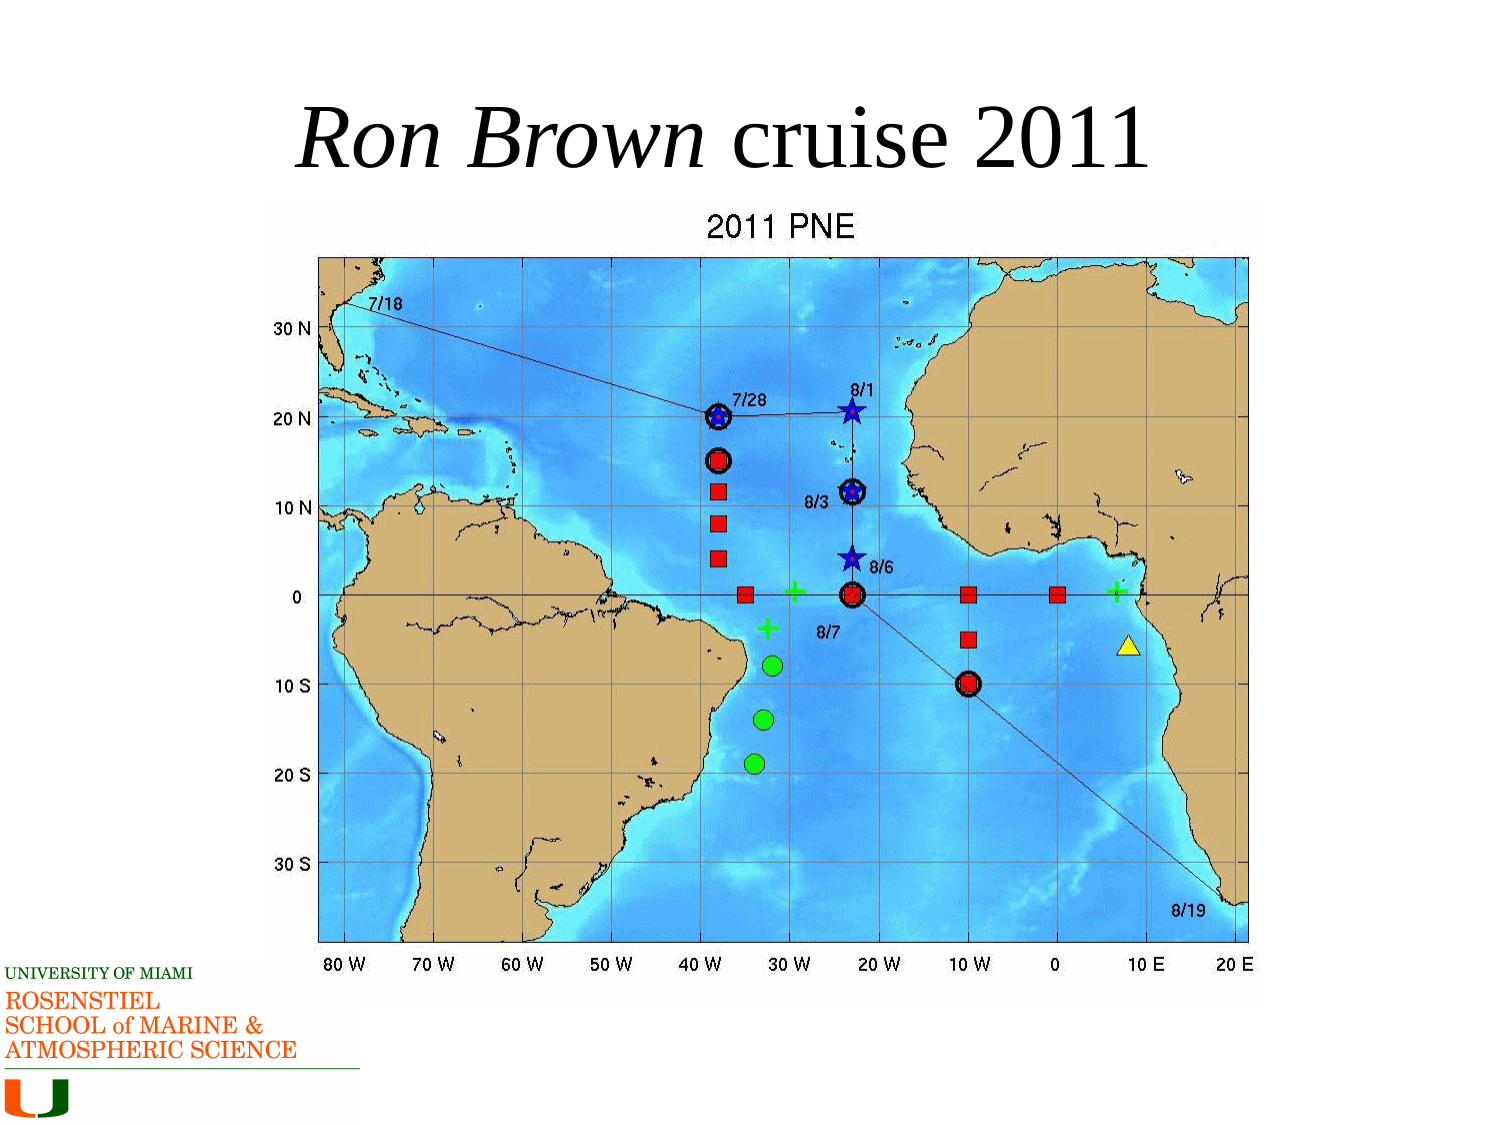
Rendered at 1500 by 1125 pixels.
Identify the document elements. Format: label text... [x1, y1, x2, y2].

picture [0, 961, 363, 1125]
title Ron Brown cruise 2011 [50, 37, 1400, 225]
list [262, 199, 1263, 1008]
